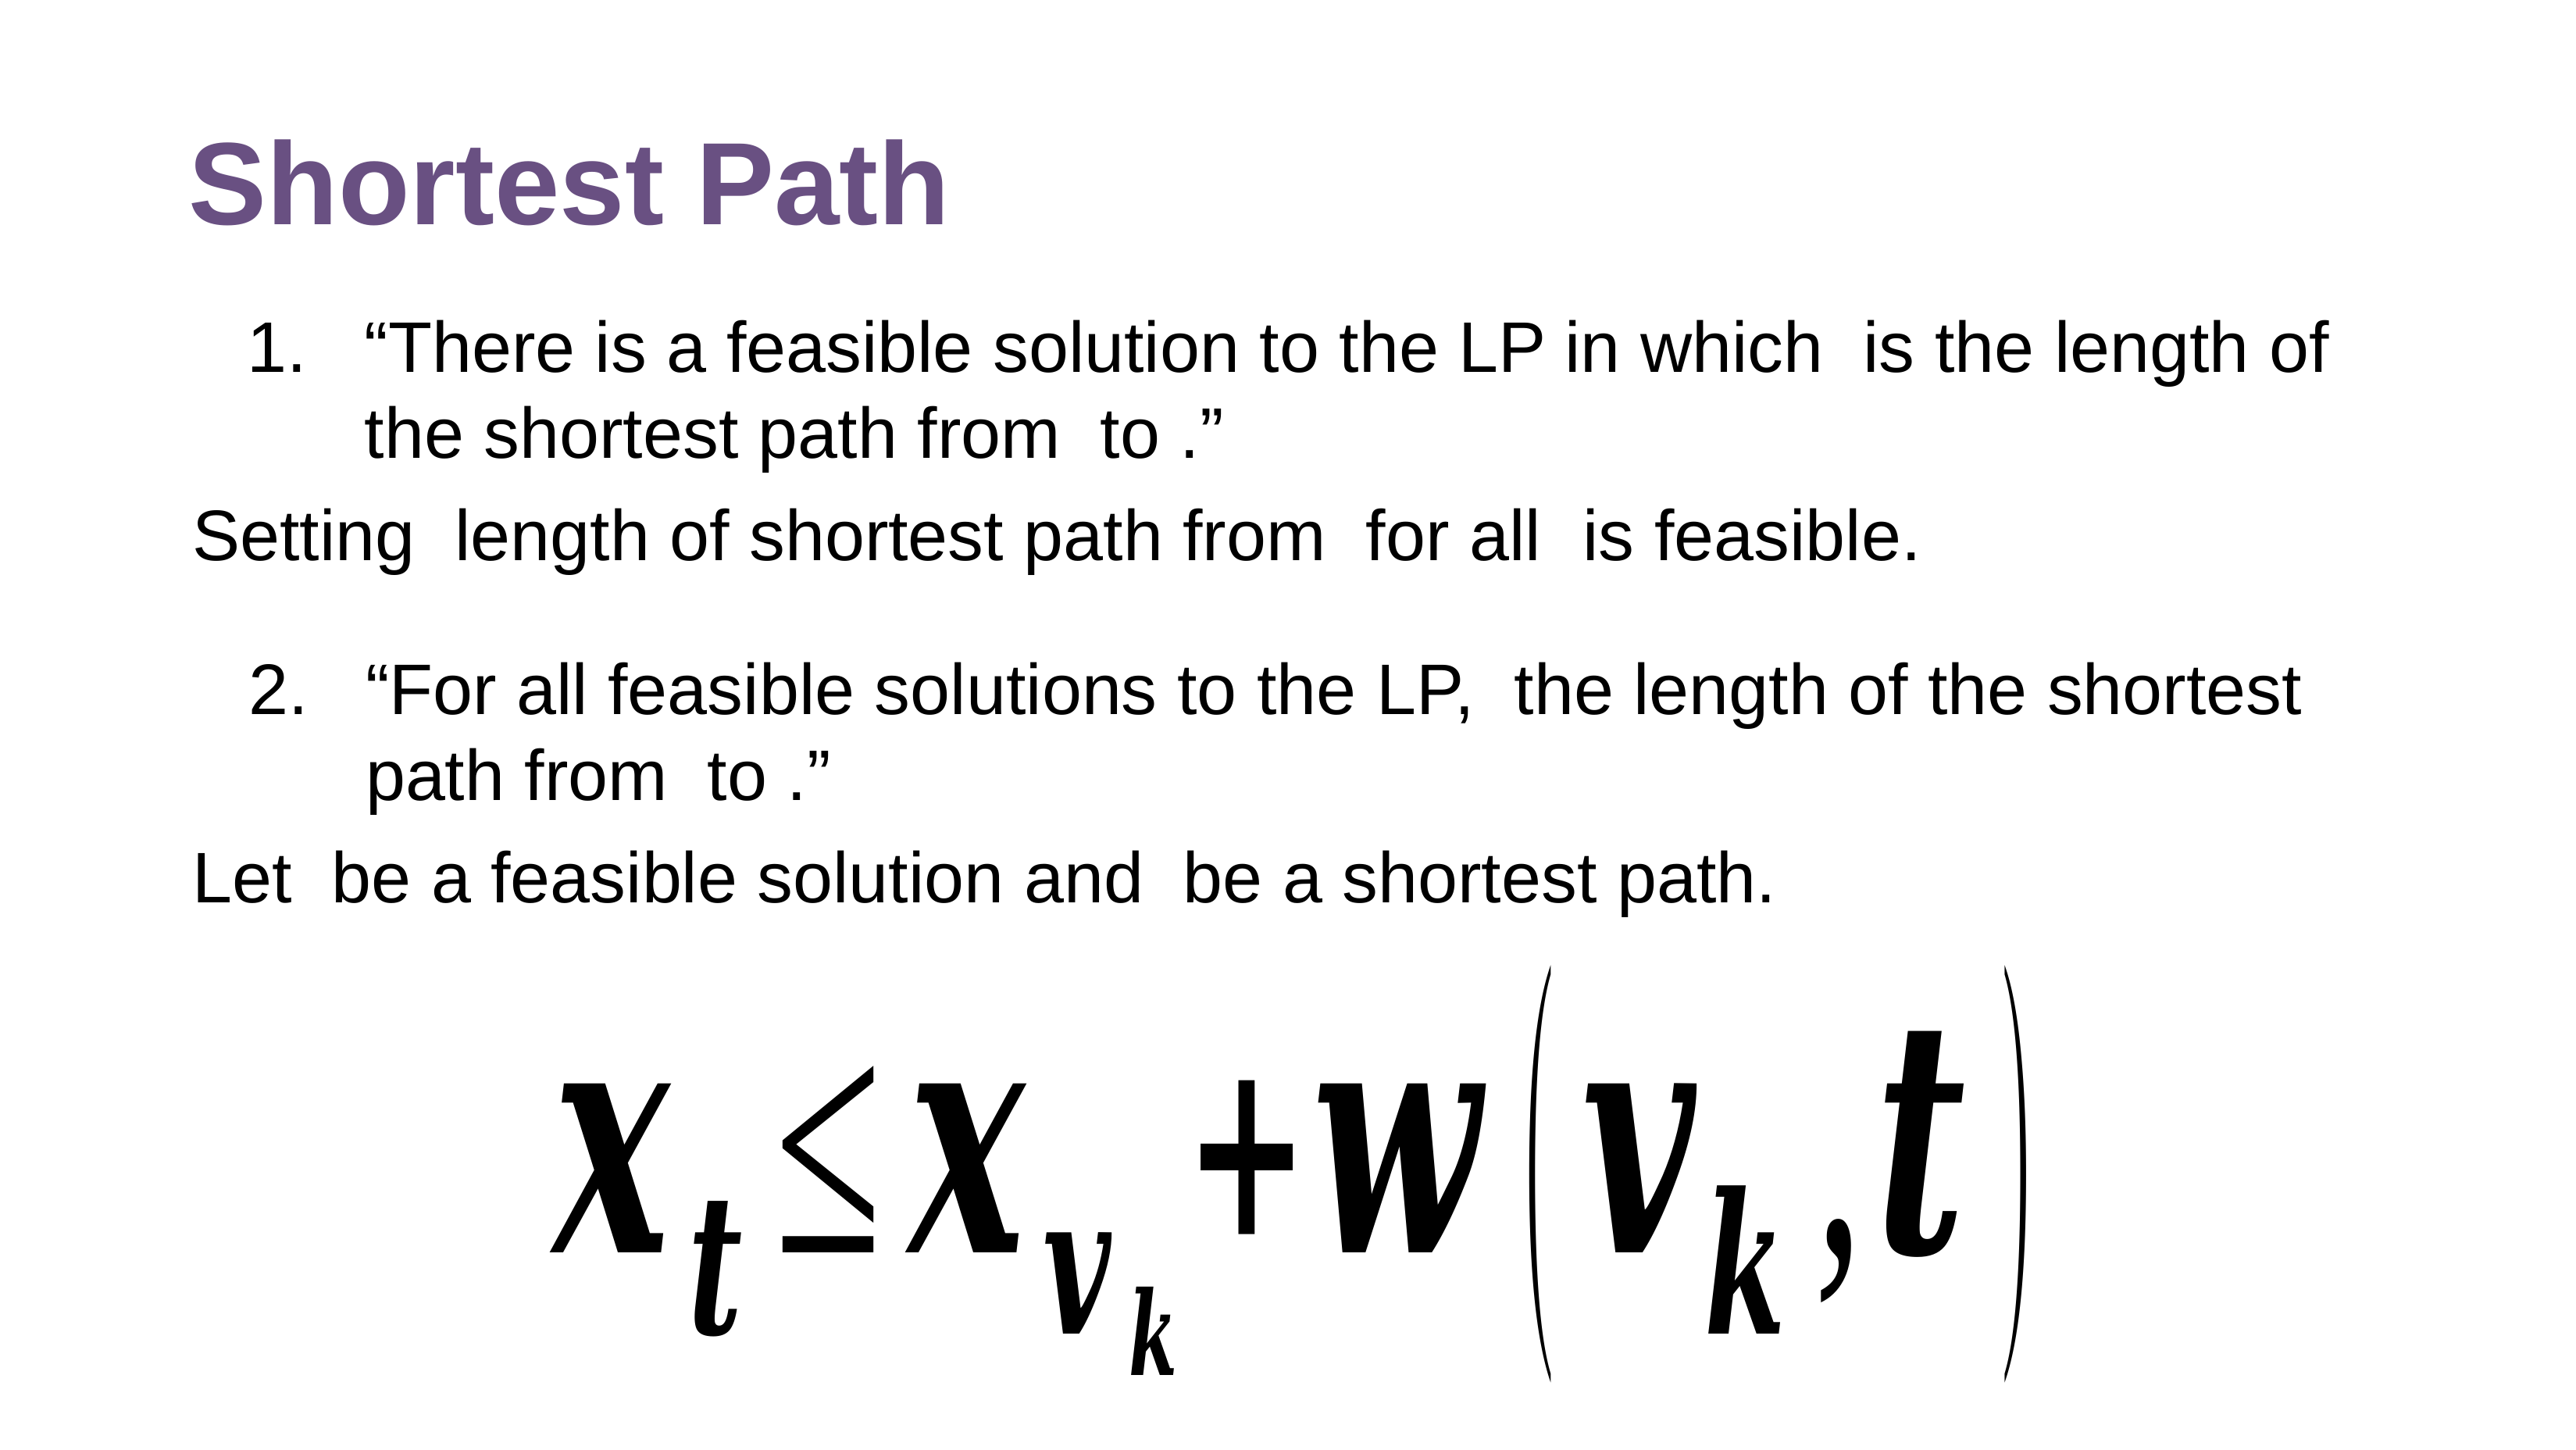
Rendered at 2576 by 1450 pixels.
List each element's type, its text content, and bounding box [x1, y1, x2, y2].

title Shortest Path [177, 97, 2399, 277]
